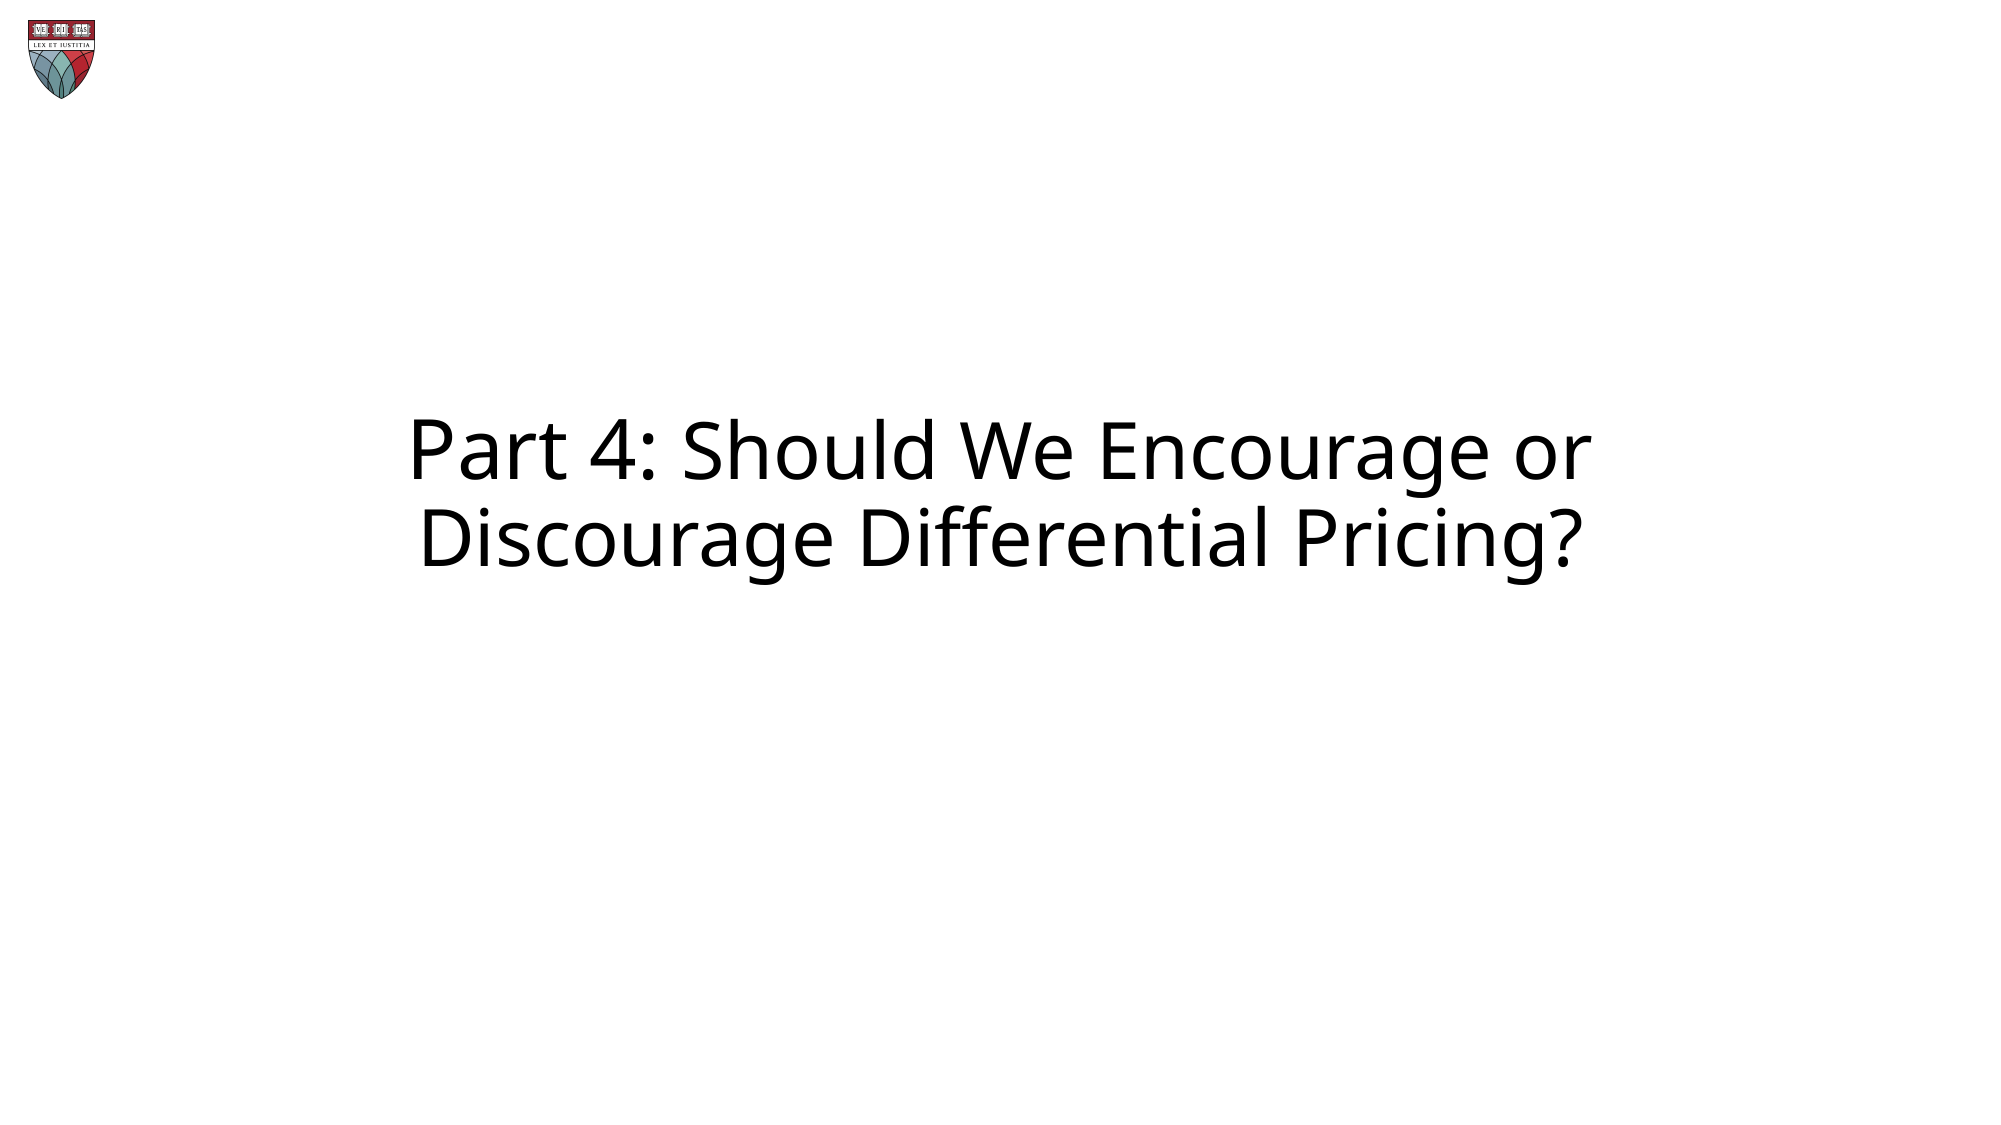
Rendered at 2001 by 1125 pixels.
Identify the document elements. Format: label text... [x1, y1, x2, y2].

picture [28, 20, 95, 99]
title Part 4: Should We Encourage or Discourage Differential Pricing? [362, 349, 1638, 591]
